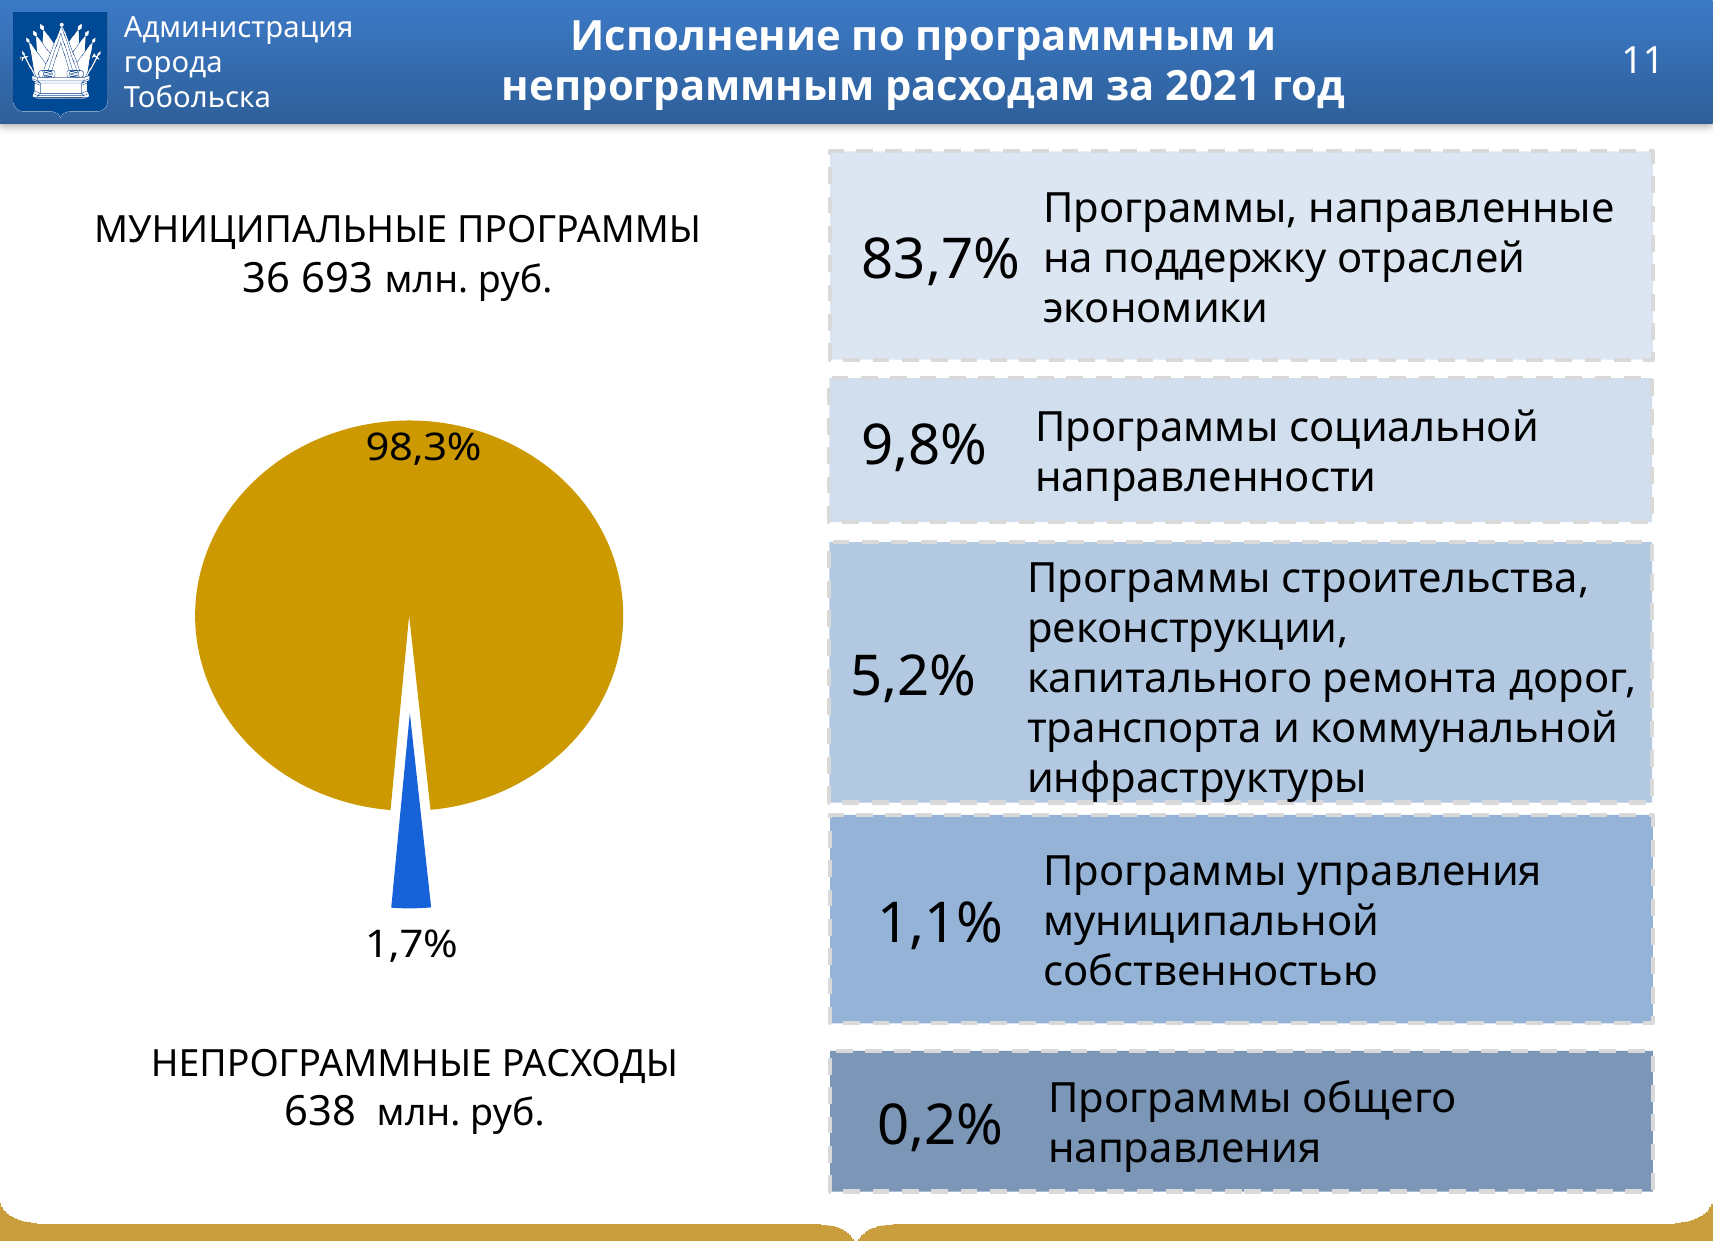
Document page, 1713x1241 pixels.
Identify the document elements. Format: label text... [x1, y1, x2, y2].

text_box [827, 376, 1654, 524]
text_box Программы общего направления [1031, 1062, 1637, 1180]
text_box 9,8% [844, 399, 1004, 484]
text_box [827, 540, 1025, 805]
text_box 0,2% [860, 1079, 1021, 1164]
text_box Программы, направленные на поддержку отраслей экономики [1026, 171, 1632, 339]
text_box НЕПРОГРАММНЫЕ РАСХОДЫ 638 млн. руб. [134, 1047, 696, 1187]
text_box Программы социальной направленности [1018, 391, 1624, 509]
text_box [828, 1049, 1655, 1194]
slide_number 11 [1281, 28, 1682, 95]
text_box 1,1% [860, 877, 1021, 962]
title Исполнение по программным и непрограммным расходам за 2021 год [370, 0, 1477, 118]
chart [33, 359, 763, 1039]
text_box Программы управления муниципальной собственностью [1026, 835, 1632, 1003]
text_box 83,7% [828, 149, 1655, 362]
text_box 5,2% [833, 630, 994, 715]
text_box [828, 813, 1655, 1025]
picture [13, 12, 108, 118]
text_box Программы строительства, реконструкции, капитального ремонта дорог, транспорта и коммунальной инфраструктуры [1010, 542, 1658, 809]
picture [0, 1203, 1713, 1241]
text_box МУНИЦИПАЛЬНЫЕ ПРОГРАММЫ 36 693 млн. руб. [47, 197, 749, 309]
